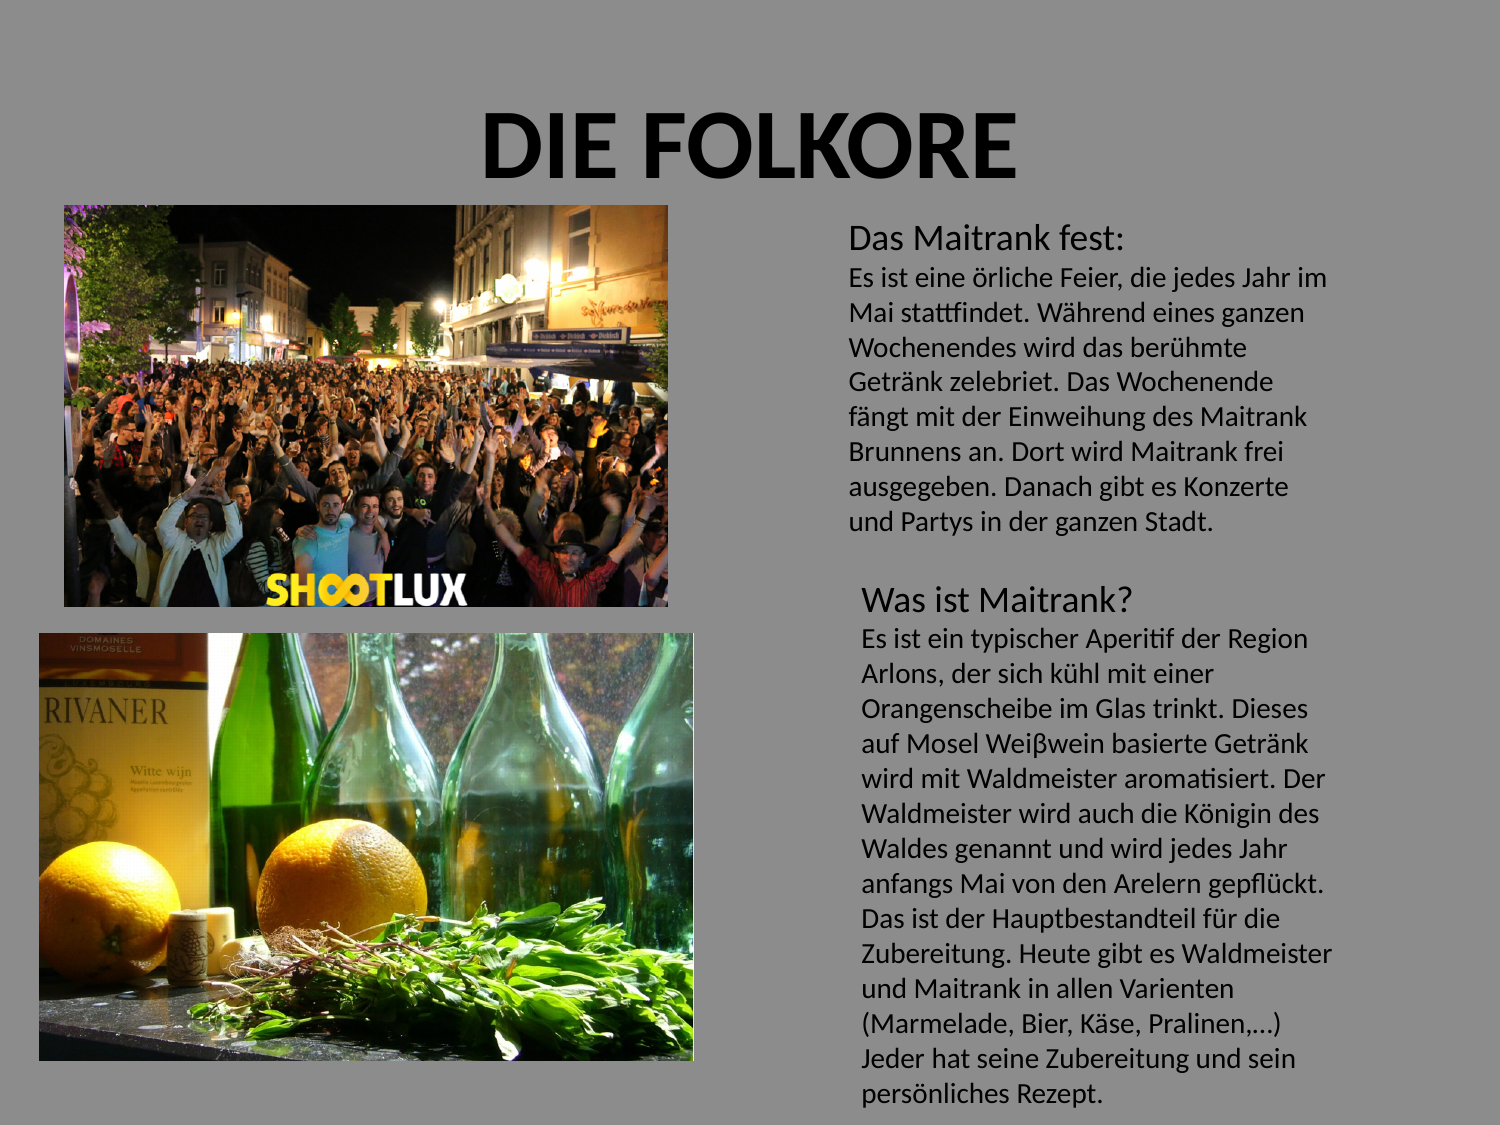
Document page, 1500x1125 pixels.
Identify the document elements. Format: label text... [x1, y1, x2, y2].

title DIE FOLKORE [75, 45, 1425, 233]
text_box Das Maitrank fest: Es ist eine örliche Feier, die jedes Jahr im Mai stattfindet. Während eines ganzen Wochenendes wird das berühmte Getränk zelebriet. Das Wochenende fängt mit der Einweihung des Maitrank Brunnens an. Dort wird Maitrank frei ausgegeben. Danach gibt es Konzerte und Partys in der ganzen Stadt. [833, 205, 1354, 545]
picture [38, 633, 694, 1061]
picture [64, 205, 668, 608]
text_box Was ist Maitrank? Es ist ein typischer Aperitif der Region Arlons, der sich kühl mit einer Orangenscheibe im Glas trinkt. Dieses auf Mosel Weiβwein basierte Getränk wird mit Waldmeister aromatisiert. Der Waldmeister wird auch die Königin des Waldes genannt und wird jedes Jahr anfangs Mai von den Arelern gepflückt. Das ist der Hauptbestandteil für die Zubereitung. Heute gibt es Waldmeister und Maitrank in allen Varienten (Marmelade, Bier, Käse, Pralinen,…) Jeder hat seine Zubereitung und sein persönliches Rezept. [846, 567, 1355, 1117]
